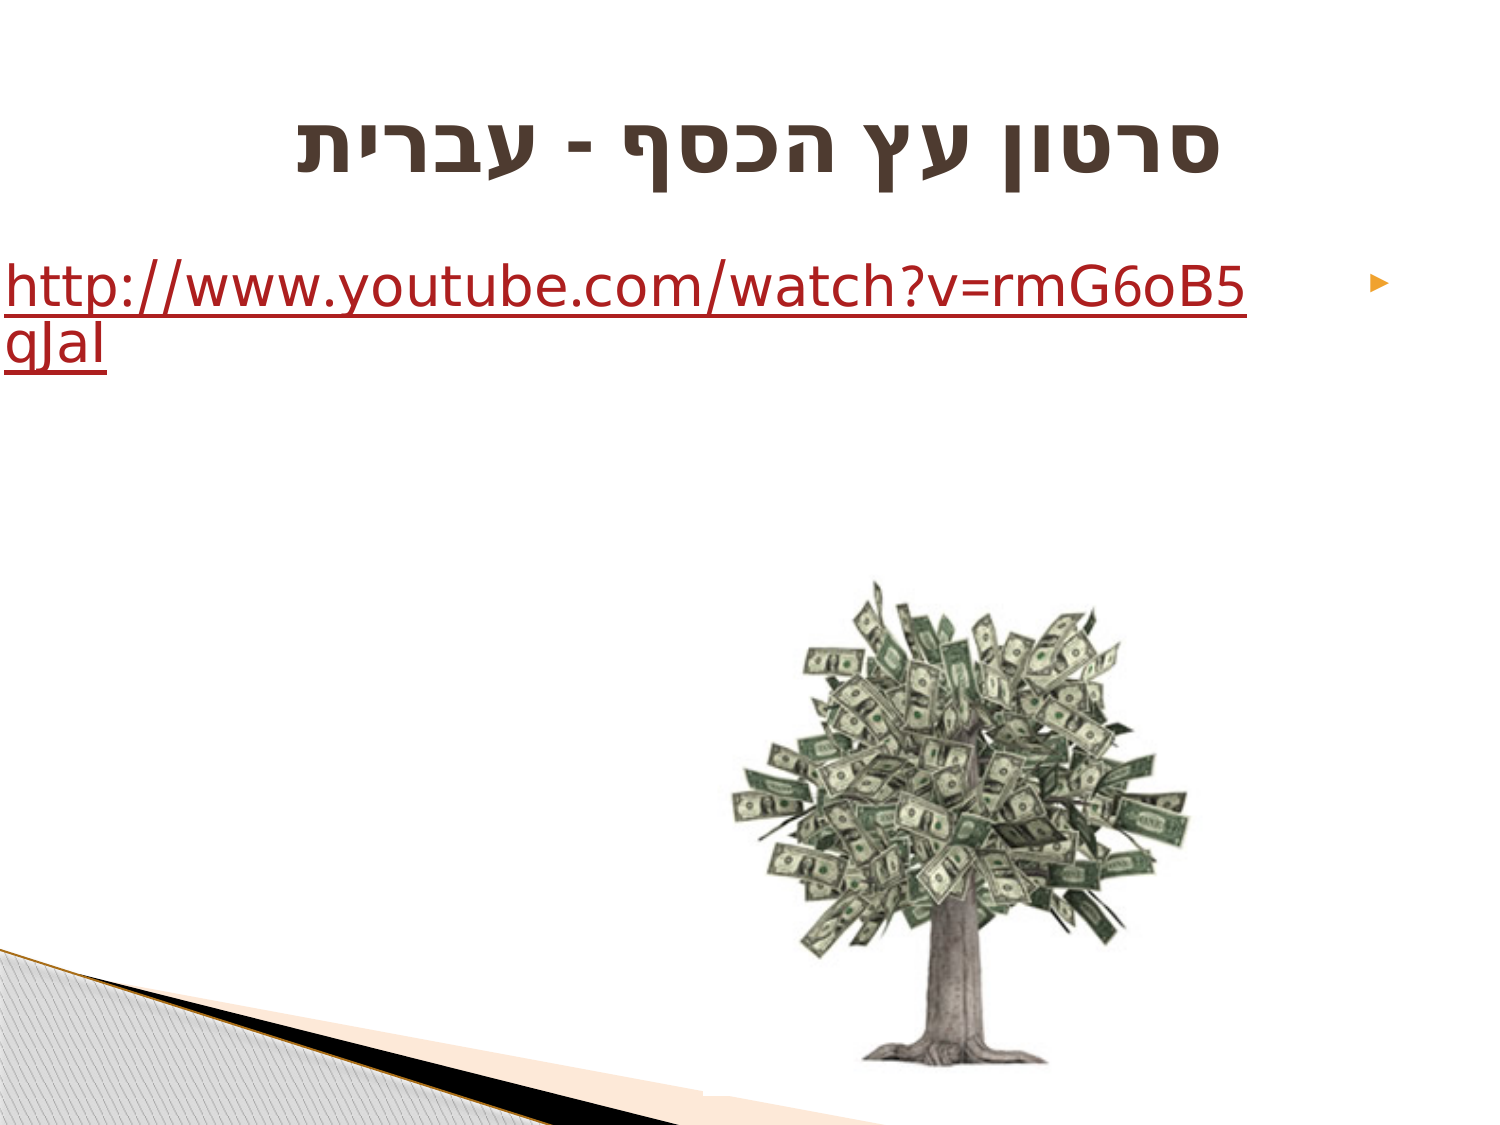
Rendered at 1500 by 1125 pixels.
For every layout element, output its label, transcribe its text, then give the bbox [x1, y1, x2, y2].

title סרטון עץ הכסף - עברית [75, 45, 1425, 233]
list http://www.youtube.com/watch?v=rmG6oB5qJaI [75, 243, 1425, 986]
picture [702, 573, 1214, 1096]
